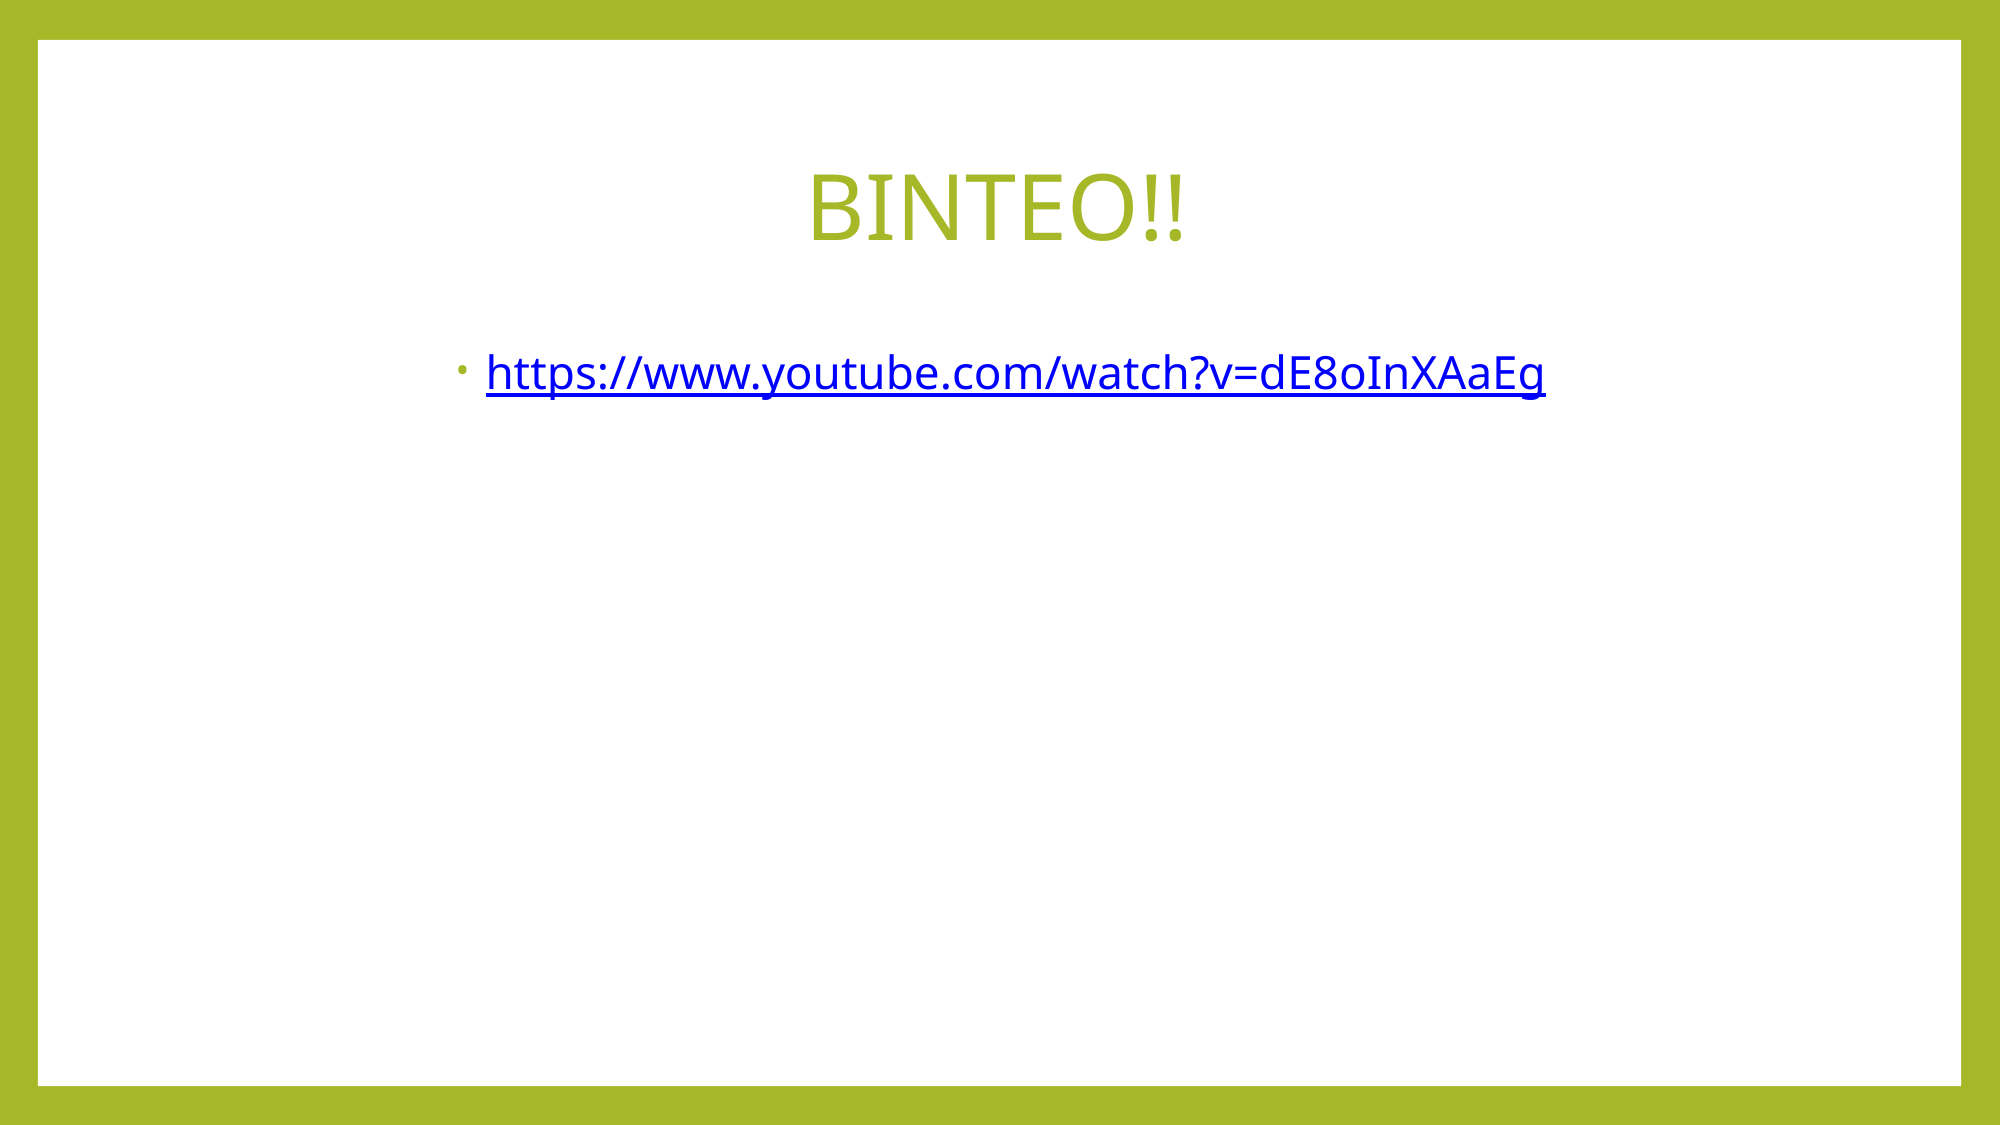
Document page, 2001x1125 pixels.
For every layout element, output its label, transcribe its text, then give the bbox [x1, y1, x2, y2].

list https://www.youtube.com/watch?v=dE8oInXAaEg [186, 336, 1808, 1001]
title ΒΙΝΤΕΟ!! [186, 99, 1808, 323]
